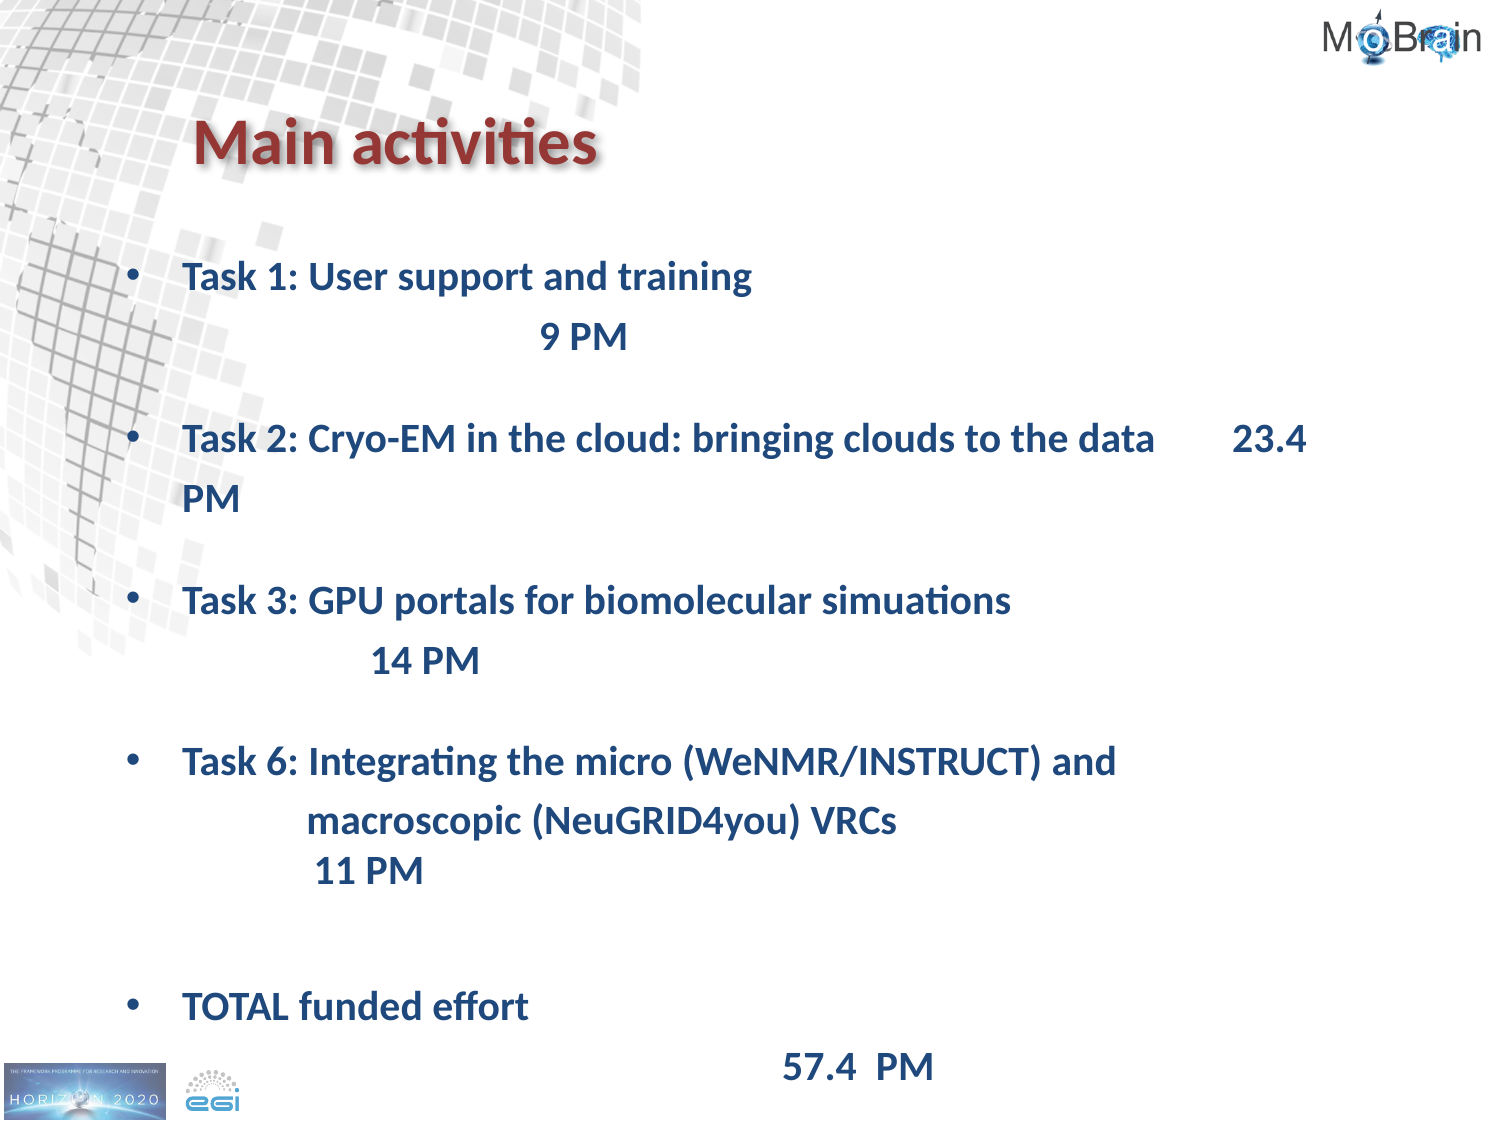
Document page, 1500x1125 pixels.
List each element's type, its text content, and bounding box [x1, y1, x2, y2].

list Task 1: User support and training 9 PM Task 2: Cryo-EM in the cloud: bringing clouds to the data 23.4 PM Task 3: GPU portals for biomolecular simuations 14 PM Task 6: Integrating the micro (WeNMR/INSTRUCT) and macroscopic (NeuGRID4you) VRCs 11 PM TOTAL funded effort 57.4 PM [110, 231, 1394, 1036]
picture [1320, 0, 1489, 67]
title Main activities [177, 44, 827, 231]
